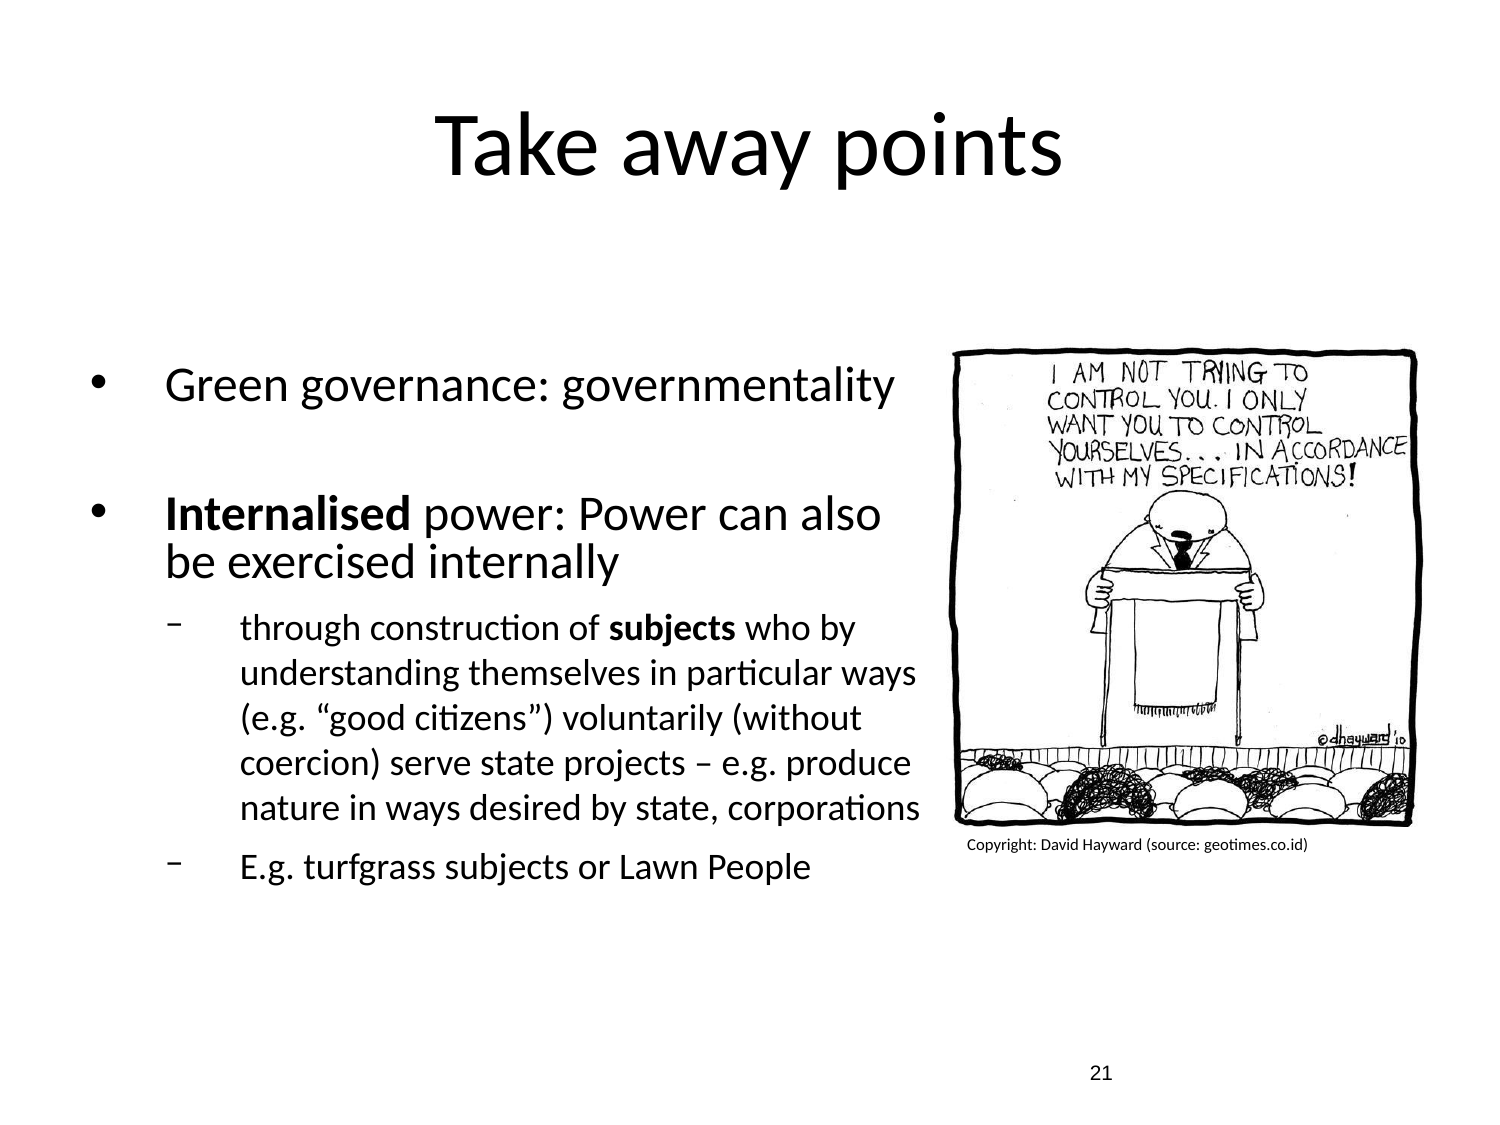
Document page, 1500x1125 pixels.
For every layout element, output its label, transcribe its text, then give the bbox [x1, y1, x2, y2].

list Green governance: governmentality Internalised power: Power can also be exercised internally through construction of subjects who by understanding themselves in particular ways (e.g. “good citizens”) voluntarily (without coercion) serve state projects – e.g. produce nature in ways desired by state, corporations E.g. turfgrass subjects or Lawn People [75, 278, 953, 1022]
slide_number 20 [1074, 1042, 1425, 1102]
list Copyright: David Hayward (source: geotimes.co.id) [952, 835, 1403, 865]
title Take away points [75, 45, 1425, 232]
picture [945, 343, 1426, 827]
